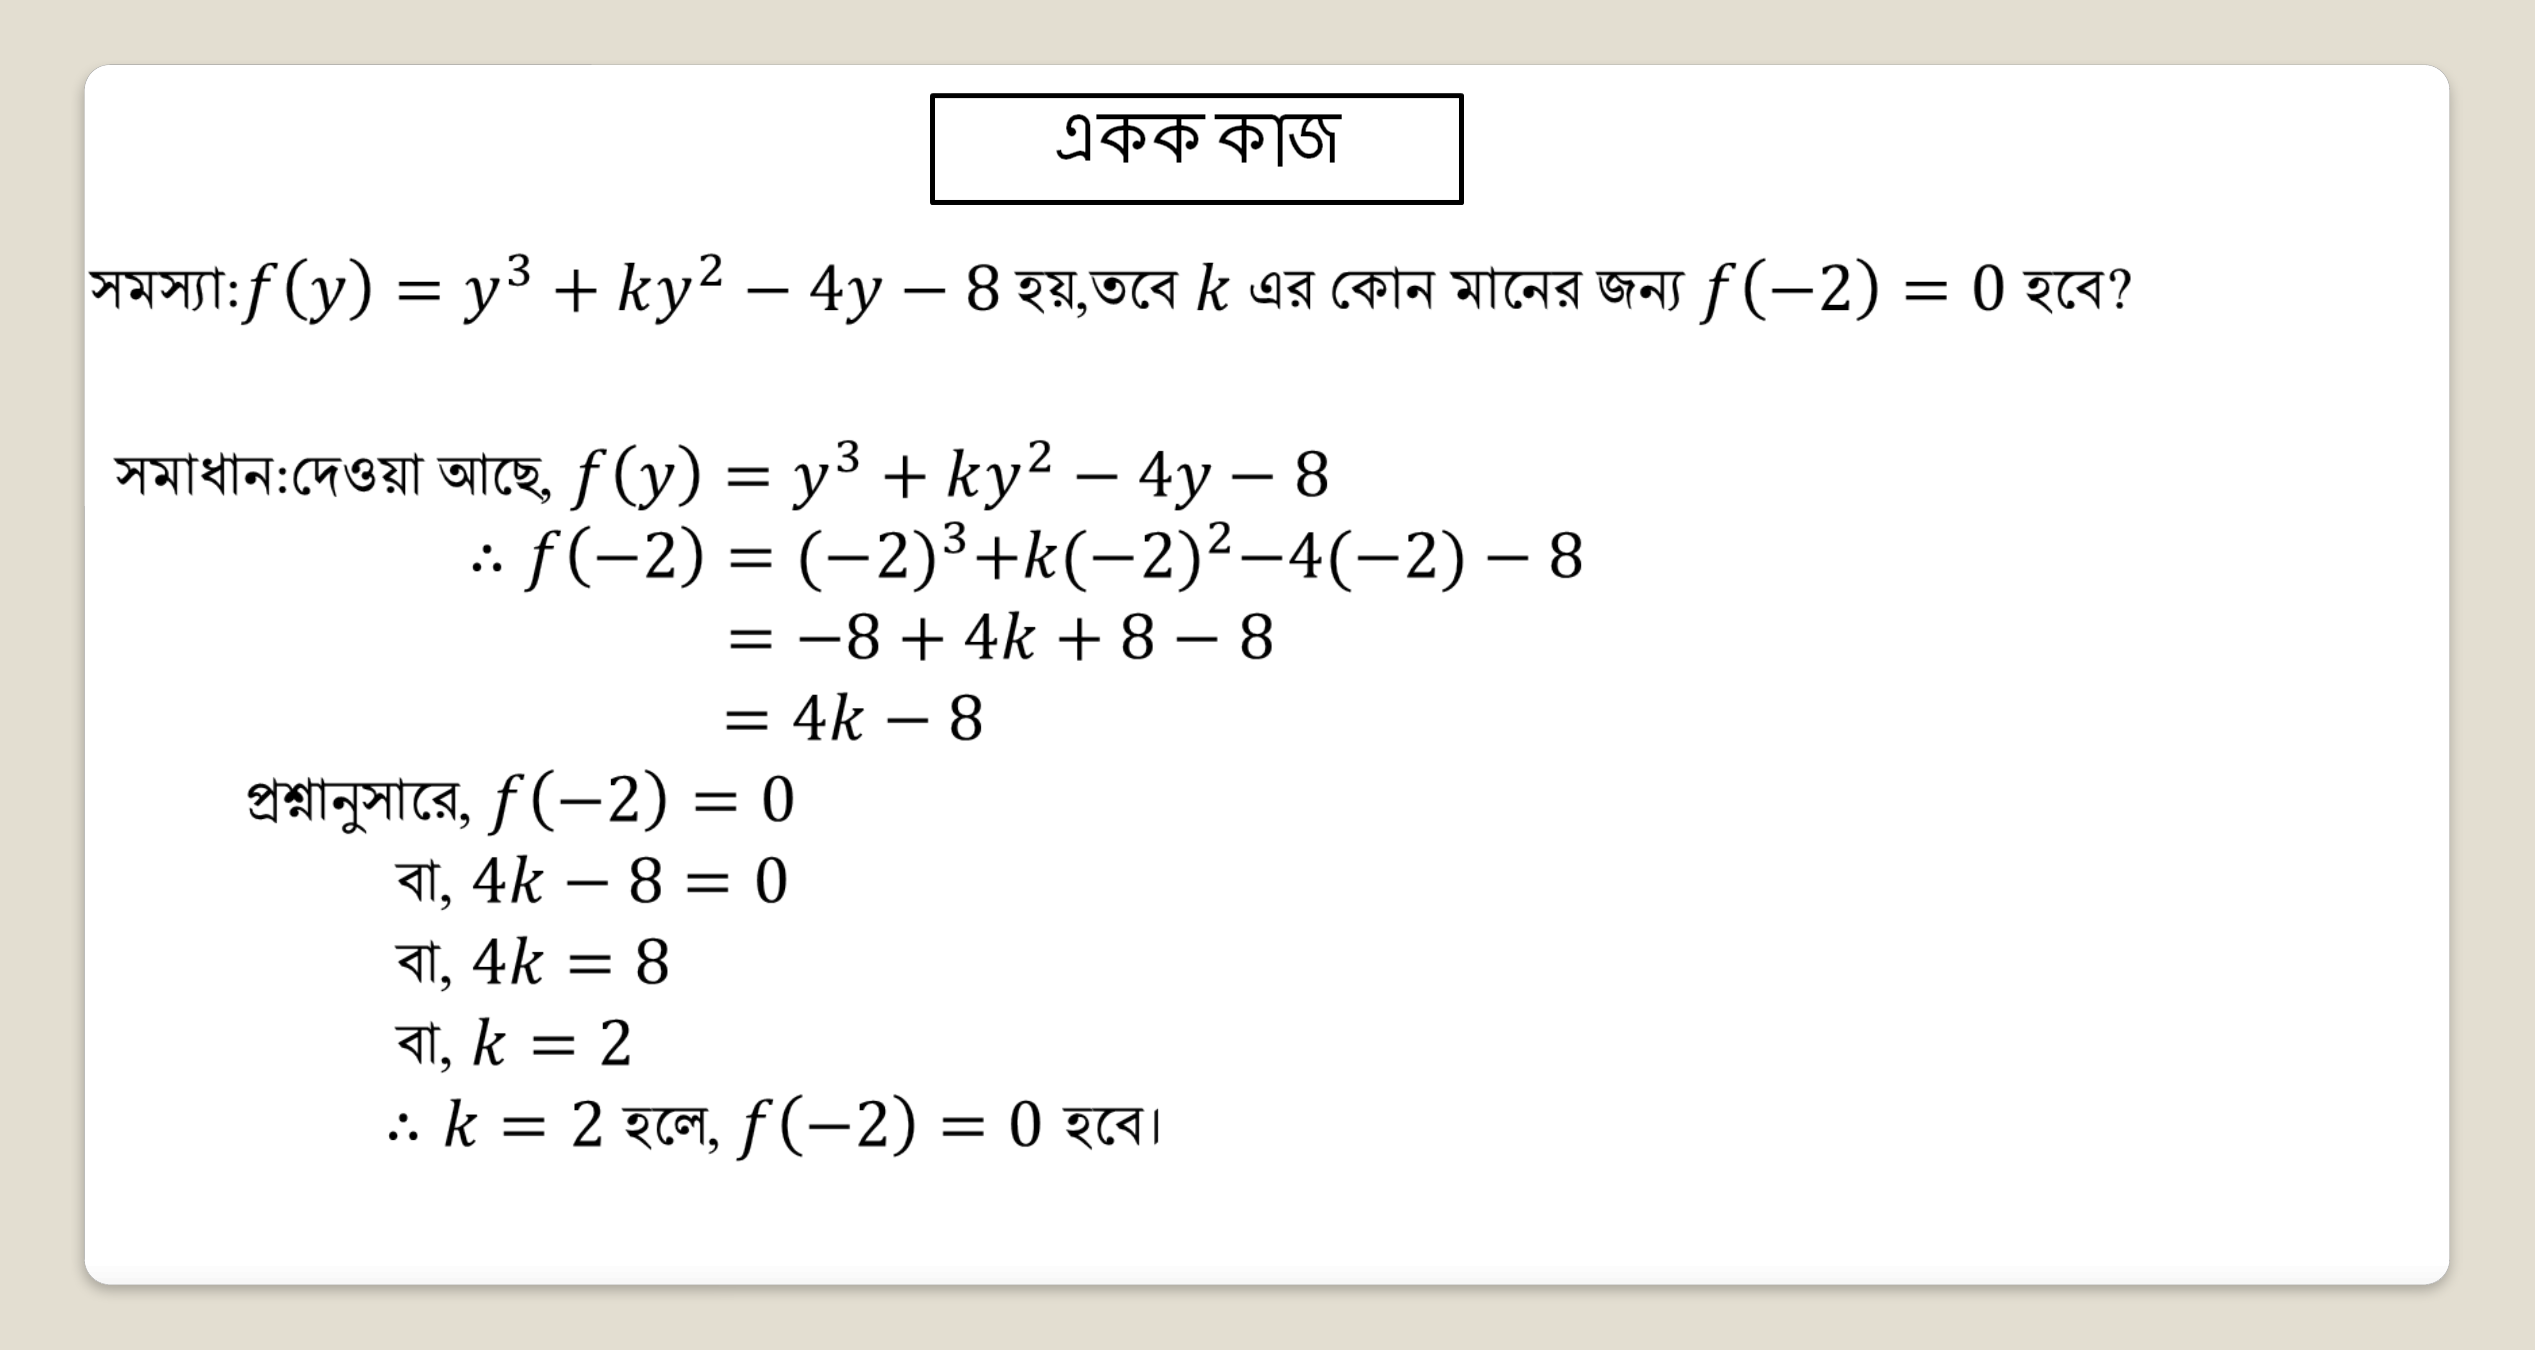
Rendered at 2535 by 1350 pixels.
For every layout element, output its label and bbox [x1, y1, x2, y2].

picture [92, 424, 2268, 1185]
picture [67, 237, 2243, 344]
picture [929, 74, 1466, 207]
